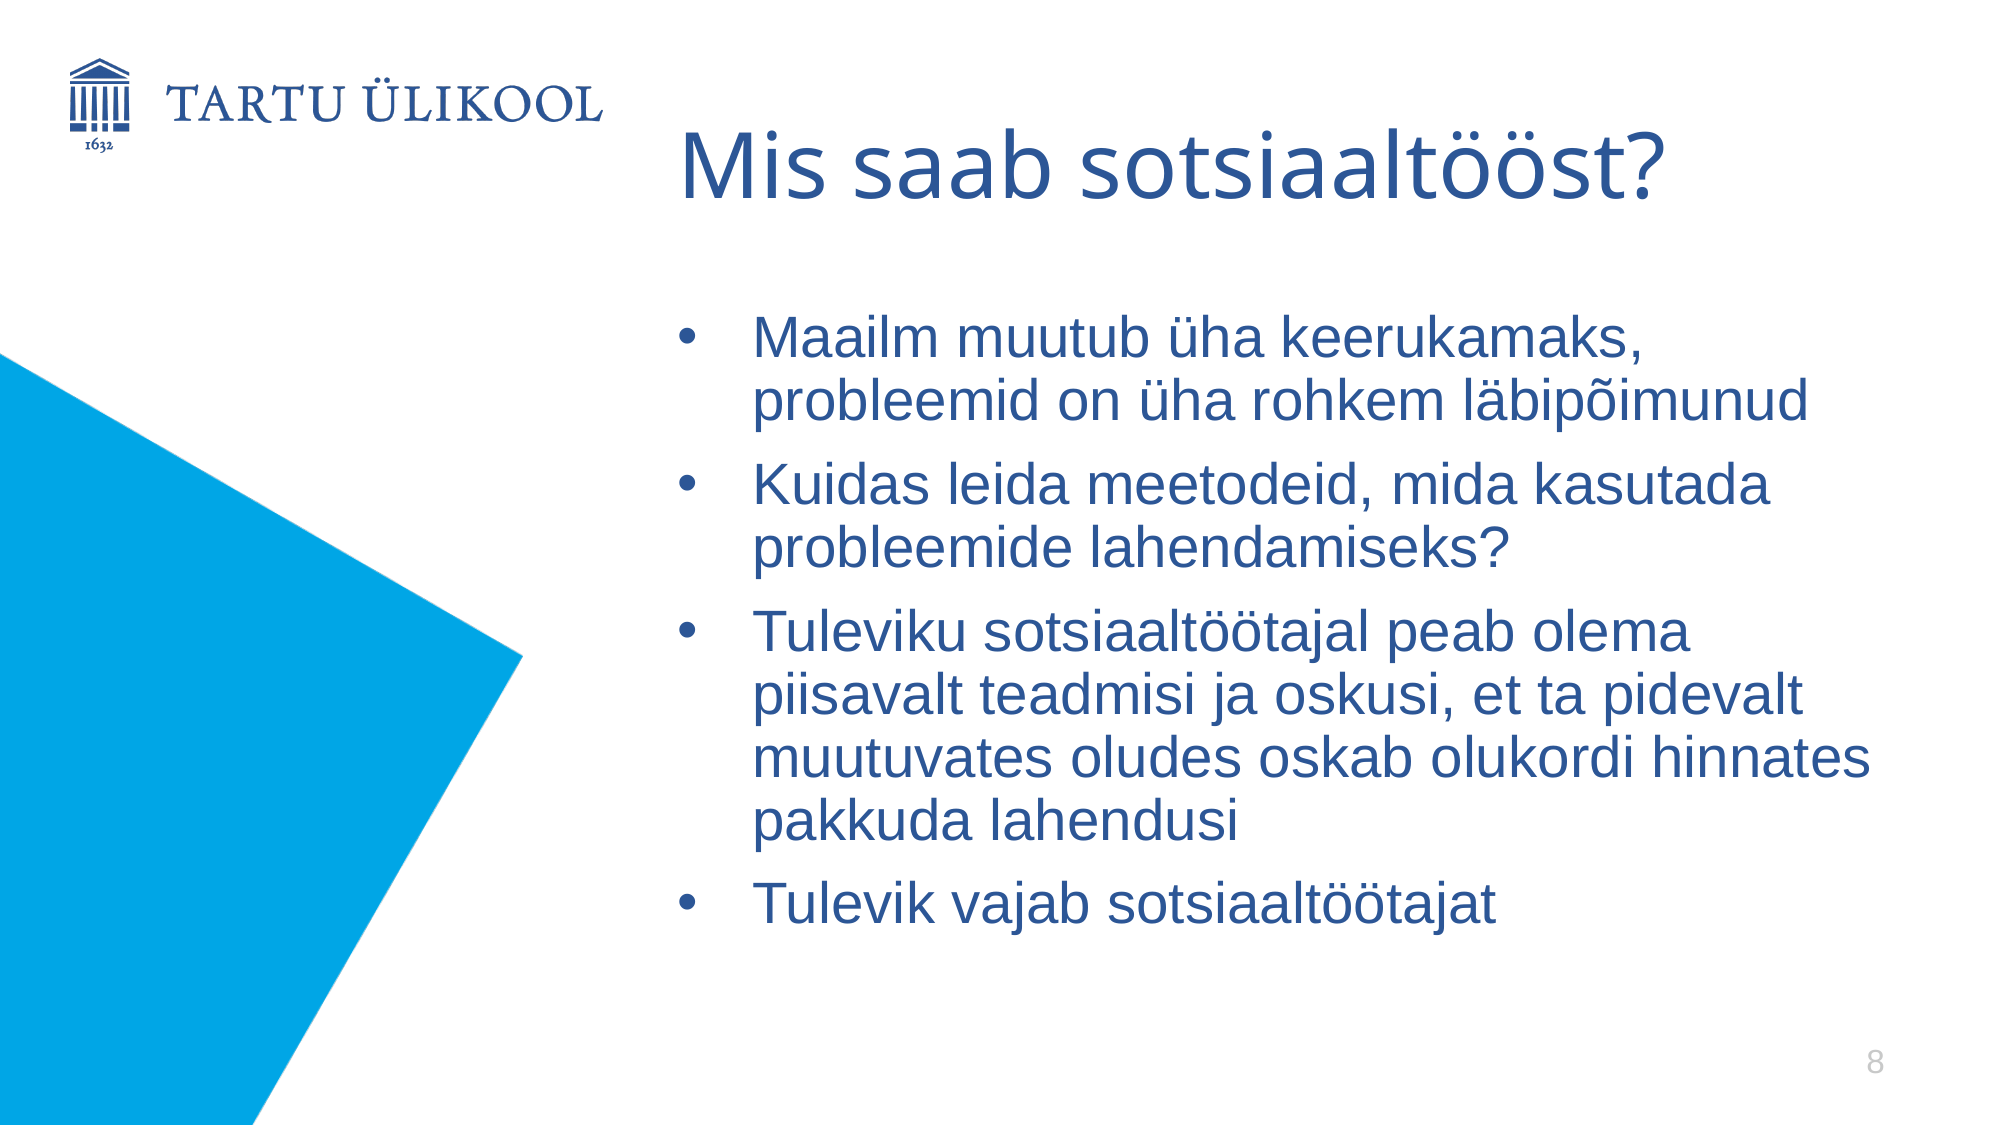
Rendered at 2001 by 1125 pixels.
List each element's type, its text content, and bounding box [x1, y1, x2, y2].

picture [0, 0, 2000, 1125]
slide_number 8 [1674, 1030, 1900, 1090]
title Mis saab sotsiaaltööst? [662, 59, 1900, 278]
list Maailm muutub üha keerukamaks, probleemid on üha rohkem läbipõimunud Kuidas leida meetodeid, mida kasutada probleemide lahendamiseks? Tuleviku sotsiaaltöötajal peab olema piisavalt teadmisi ja oskusi, et ta pidevalt muutuvates oludes oskab olukordi hinnates pakkuda lahendusi Tulevik vajab sotsiaaltöötajat [662, 299, 1900, 1013]
